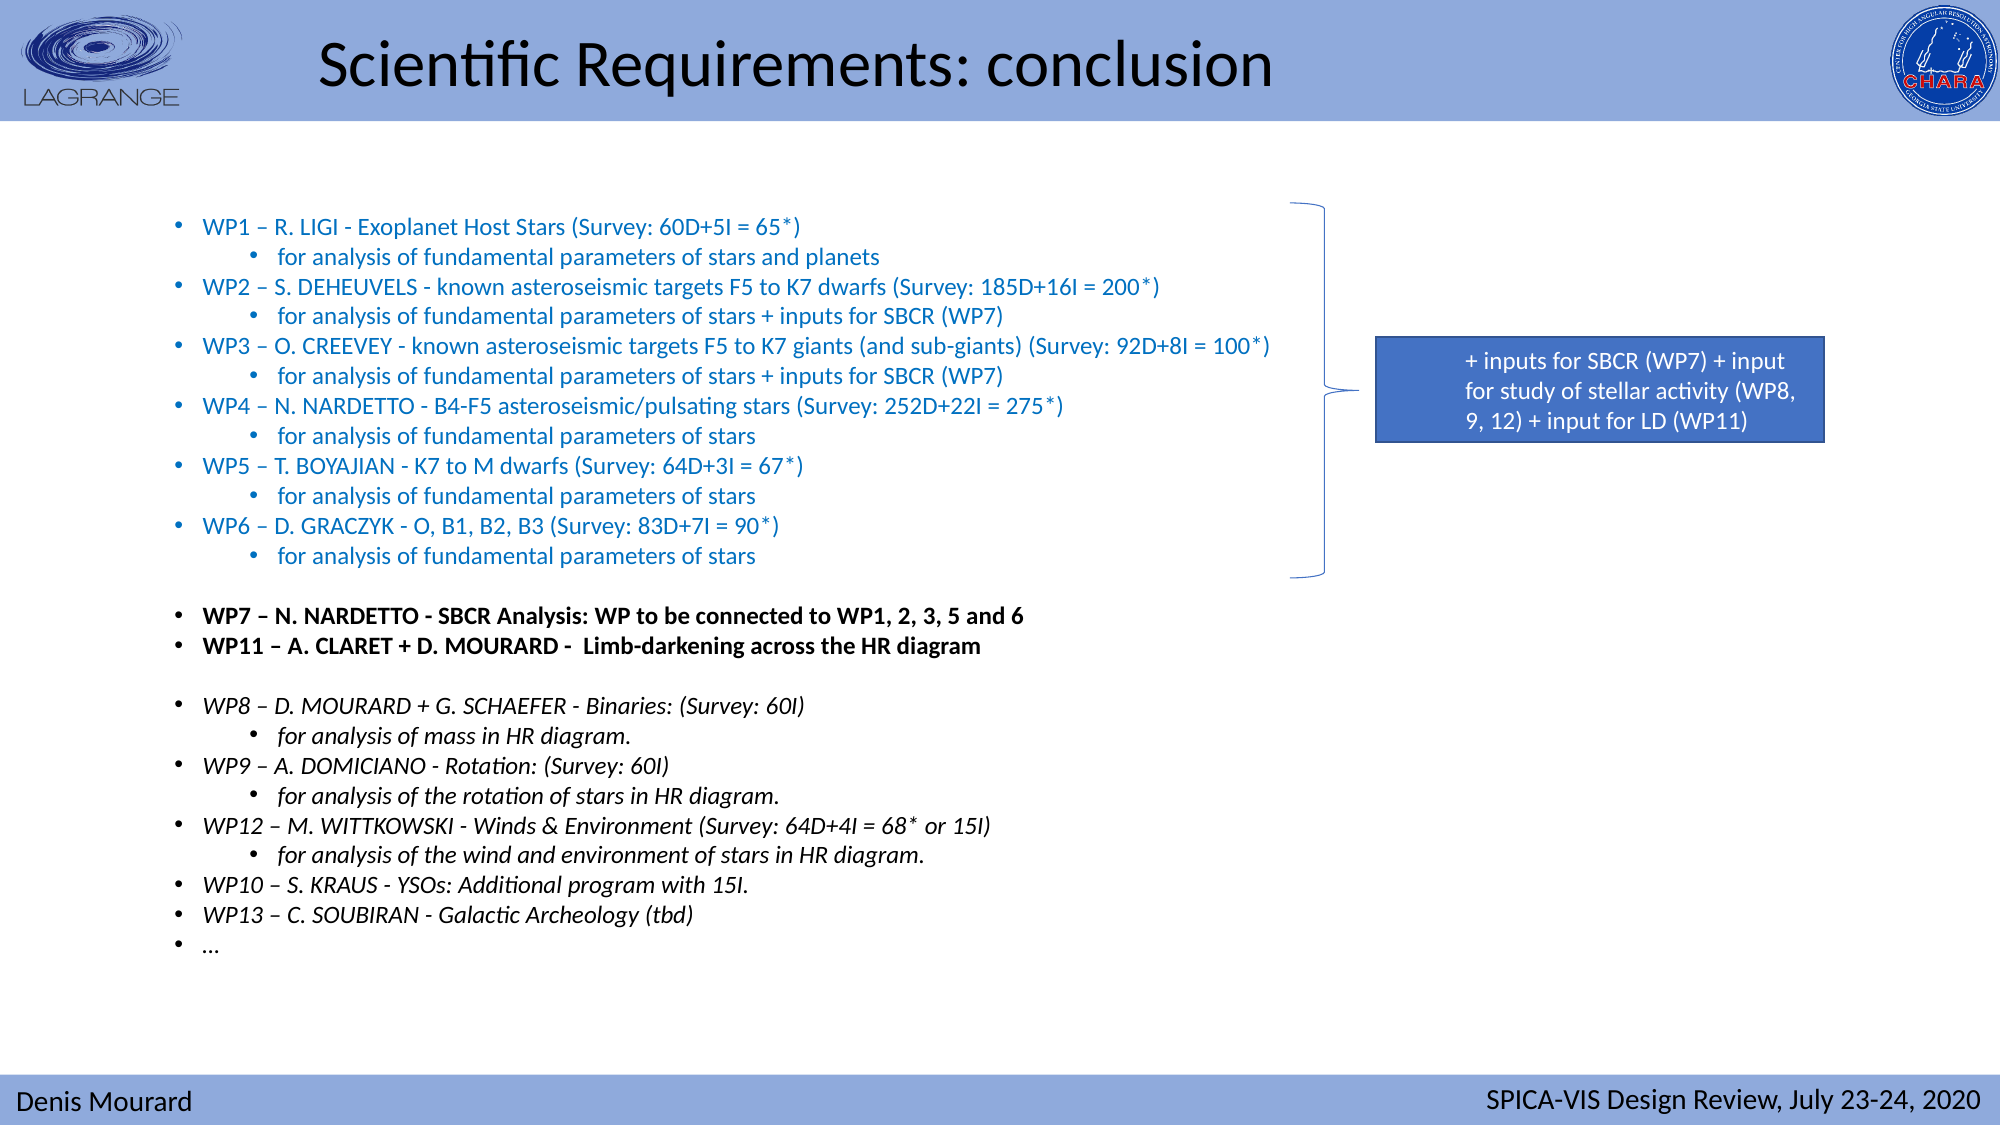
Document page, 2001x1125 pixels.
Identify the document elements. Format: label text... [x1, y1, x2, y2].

text_box Denis Mourard [1, 1074, 208, 1125]
text_box [208, 1074, 2000, 1125]
text_box + inputs for SBCR (WP7) + input for study of stellar activity (WP8, 9, 12) + input for LD (WP11) [1375, 336, 1825, 443]
text_box WP1 – R. LIGI - Exoplanet Host Stars (Survey: 60D+5I = 65*) for analysis of fundamental parameters of stars and planets WP2 – S. DEHEUVELS - known asteroseismic targets F5 to K7 dwarfs (Survey: 185D+16I = 200*) for analysis of fundamental parameters of stars + inputs for SBCR (WP7) WP3 – O. CREEVEY - known asteroseismic targets F5 to K7 giants (and sub-giants) (Survey: 92D+8I = 100*) for analysis of fundamental parameters of stars + inputs for SBCR (WP7) WP4 – N. NARDETTO - B4-F5 asteroseismic/pulsating stars (Survey: 252D+22I = 275*) for analysis of fundamental parameters of stars WP5 – T. BOYAJIAN - K7 to M dwarfs (Survey: 64D+3I = 67*) for analysis of fundamental parameters of stars WP6 – D. GRACZYK - O, B1, B2, B3 (Survey: 83D+7I = 90*) for analysis of fundamental parameters of stars WP7 – N. NARDETTO - SBCR Analysis: WP to be connected to WP1, 2, 3, 5 and 6 WP11 – A. CLARET + D. MOURARD - Limb-darkening across the HR diagram WP8 – D. MOURARD + G. SCHAEFER - Binaries: (Survey: 60I) for analysis of mass in HR diagram. WP9 – A. DOMICIANO - Rotation: (Survey: 60I) for analysis of the rotation of stars in HR diagram. WP12 – M. WITTKOWSKI - Winds & Environment (Survey: 64D+4I = 68* or 15I) for analysis of the wind and environment of stars in HR diagram. WP10 – S. KRAUS - YSOs: Additional program with 15I. WP13 – C. SOUBIRAN - Galactic Archeology (tbd) … [159, 202, 1288, 997]
text_box [0, 0, 2000, 122]
text_box SPICA-VIS Design Review, July 23-24, 2020 [1471, 1073, 1997, 1123]
picture [1890, 5, 1998, 116]
text_box Scientific Requirements: conclusion [303, 12, 1890, 108]
picture [0, 0, 201, 111]
text_box [1289, 202, 1360, 579]
